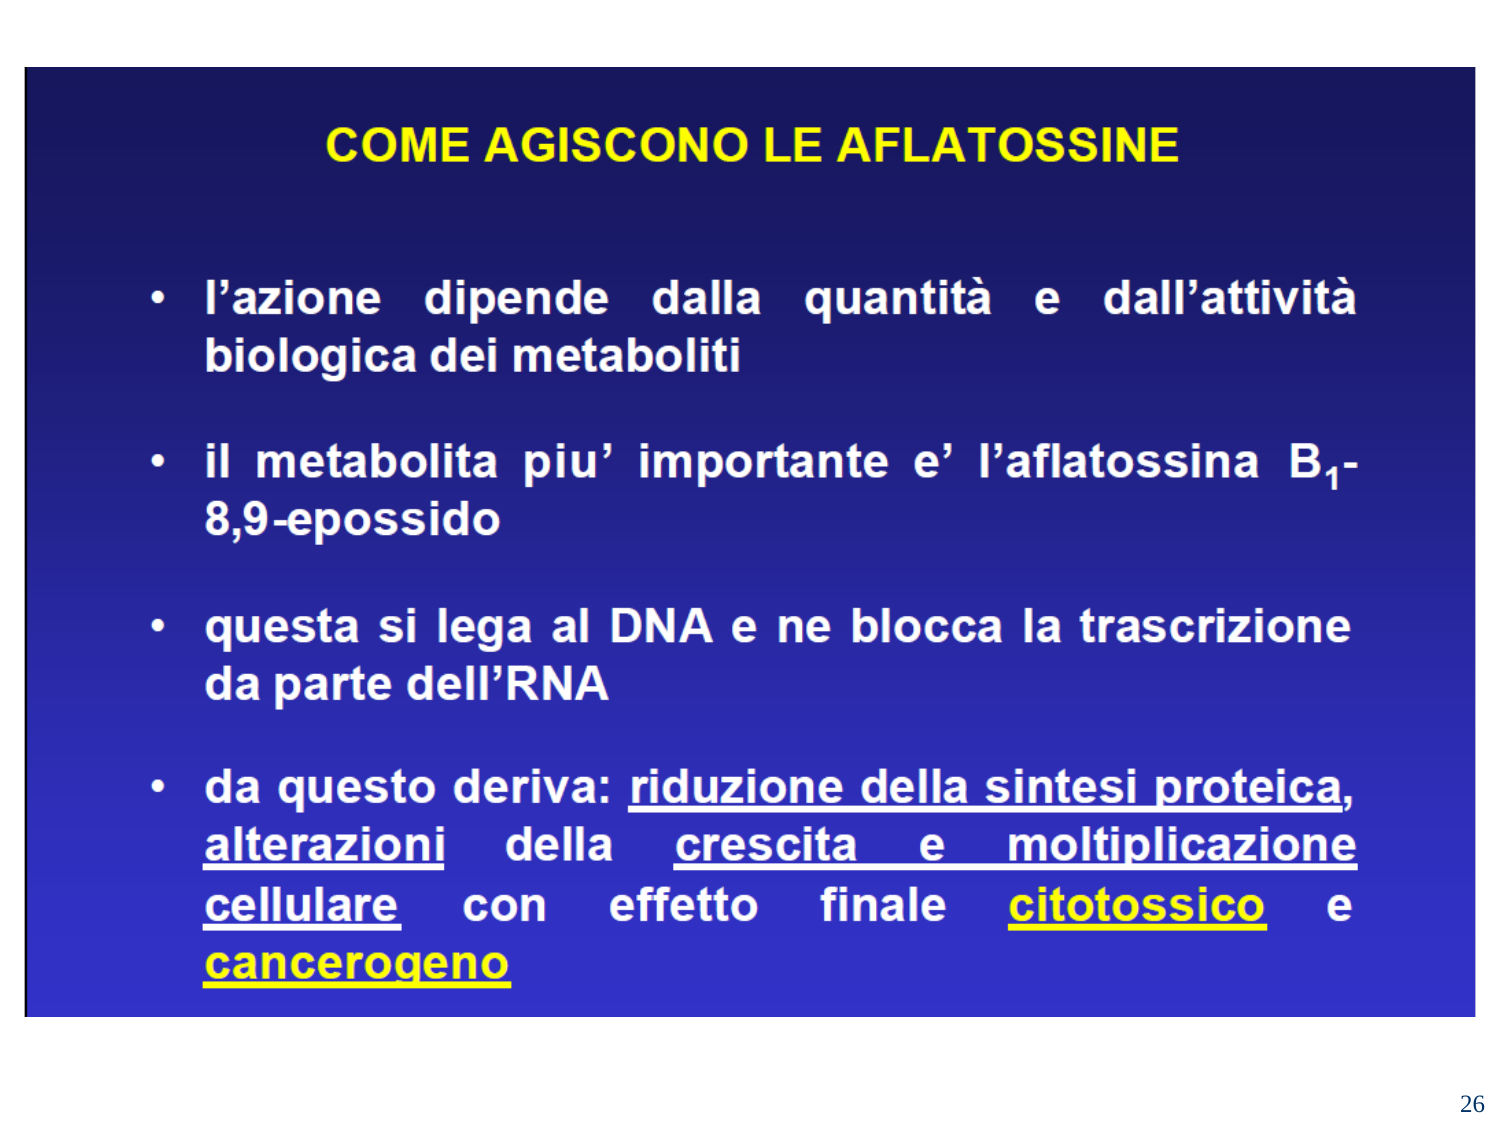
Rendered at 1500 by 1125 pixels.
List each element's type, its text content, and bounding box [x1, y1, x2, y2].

slide_number 26 [1139, 1085, 1500, 1125]
picture [24, 67, 1476, 1018]
